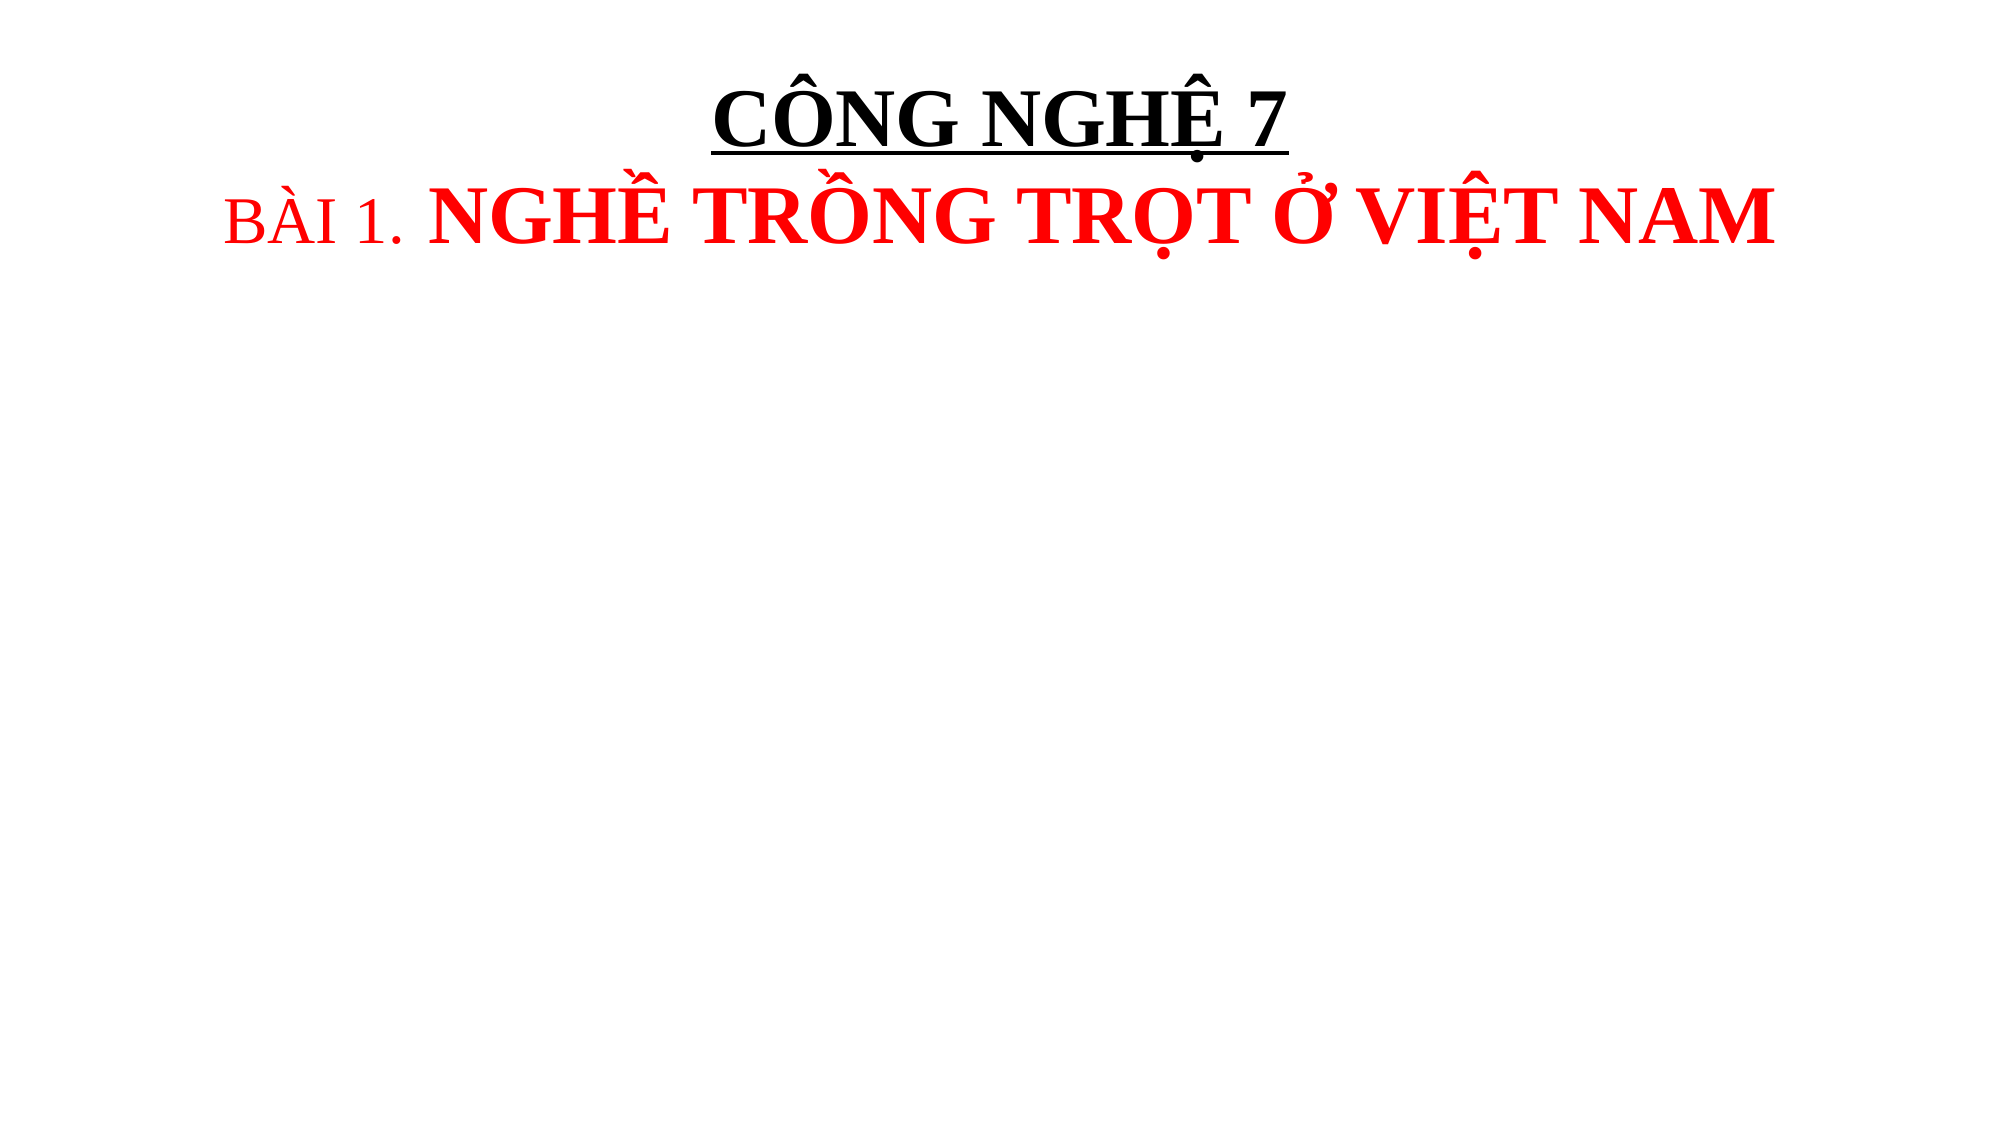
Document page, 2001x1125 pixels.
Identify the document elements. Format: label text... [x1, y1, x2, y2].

title CÔNG NGHỆ 7 BÀI 1. NGHỀ TRỒNG TRỌT Ở VIỆT NAM [137, 59, 1863, 278]
